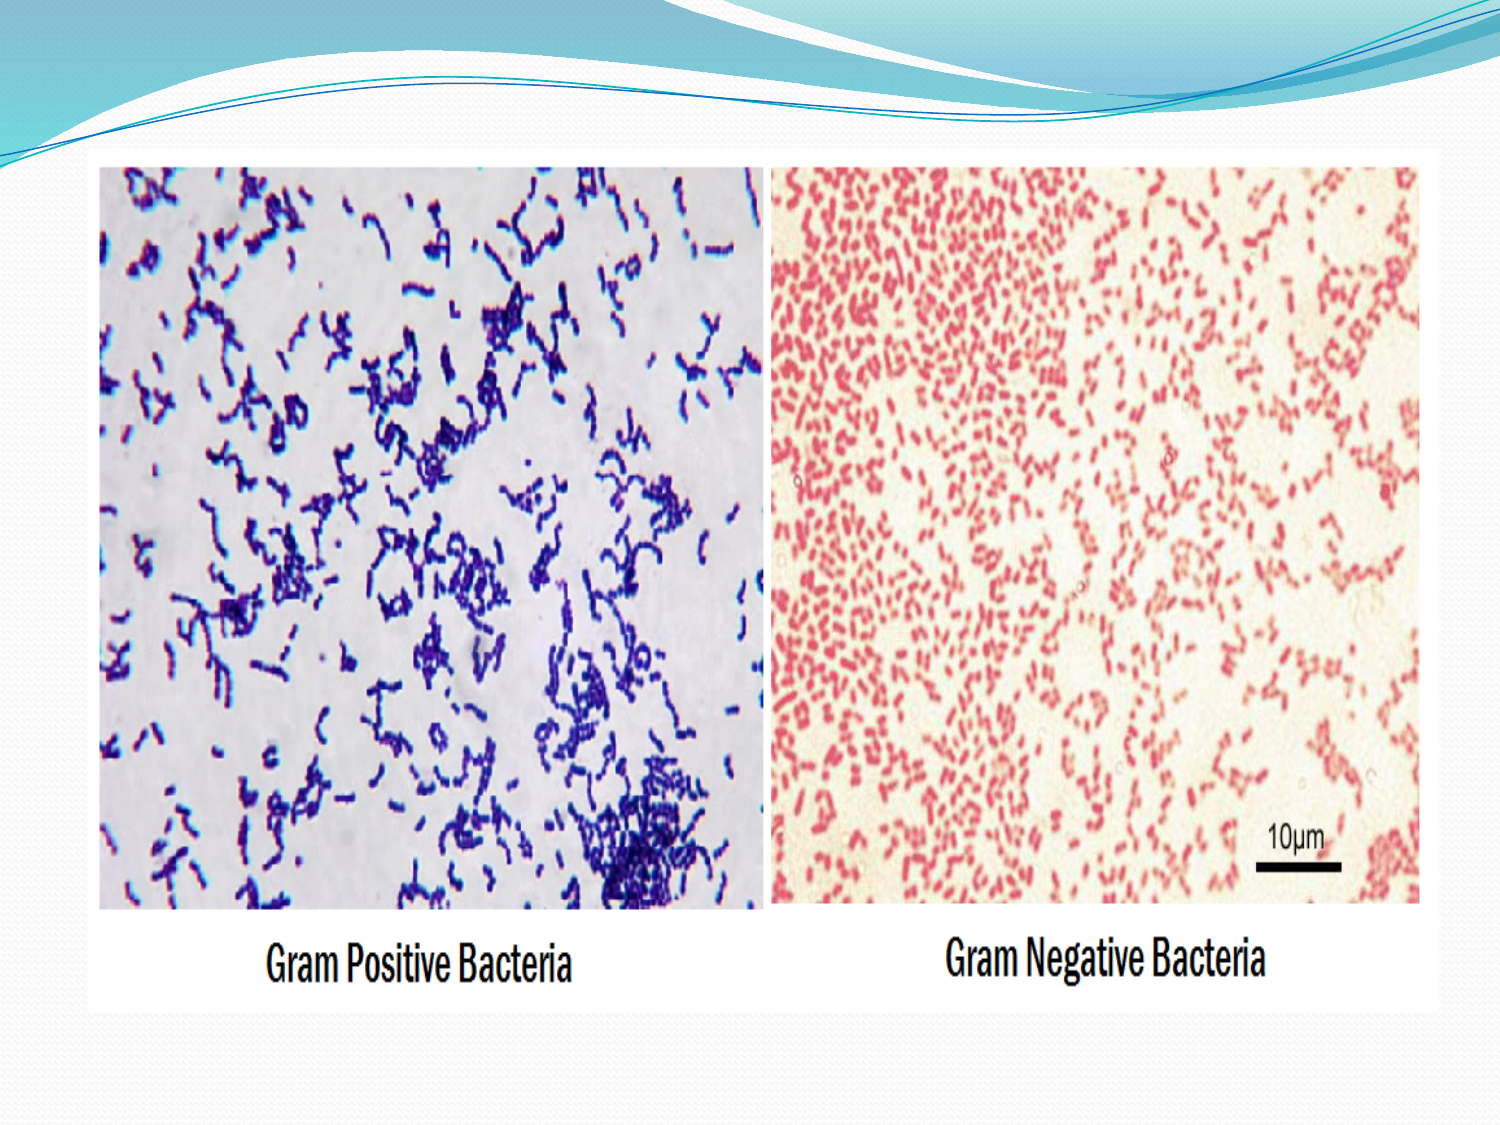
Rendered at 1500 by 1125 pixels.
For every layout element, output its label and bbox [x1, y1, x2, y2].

list [88, 148, 1439, 1012]
